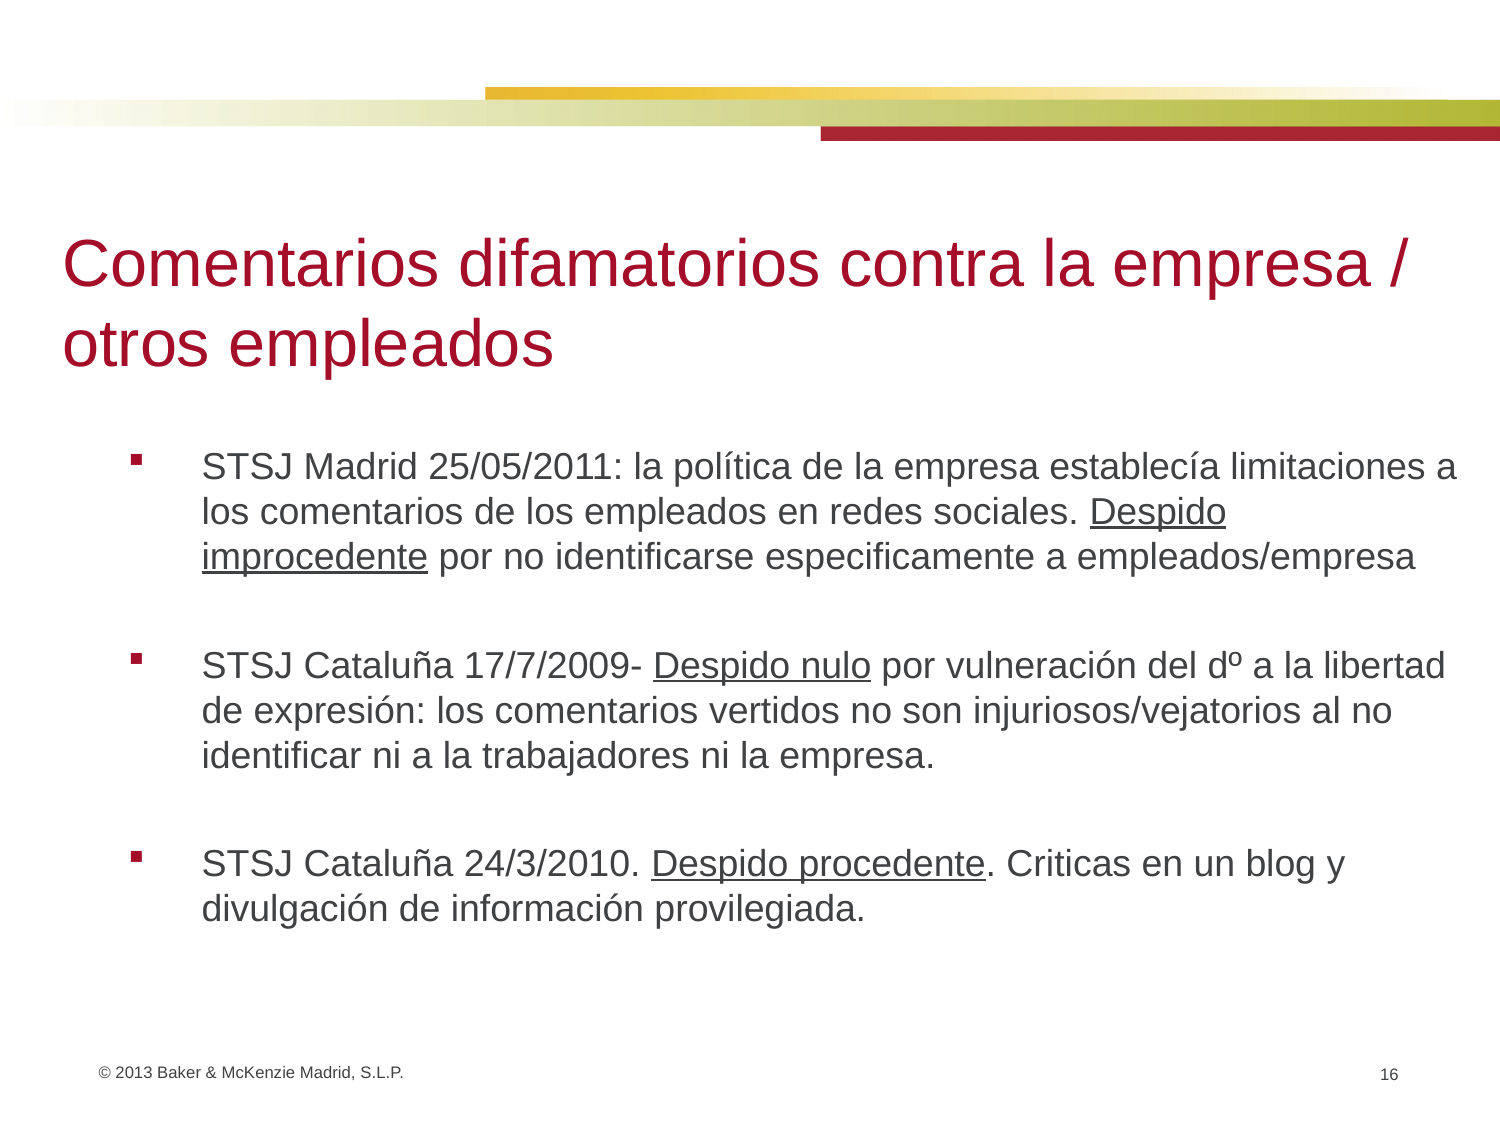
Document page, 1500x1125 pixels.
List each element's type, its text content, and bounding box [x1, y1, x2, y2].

picture [0, 87, 1500, 141]
slide_number 16 [1287, 1070, 1399, 1091]
title Comentarios difamatorios contra la empresa / otros empleados [62, 219, 1475, 382]
footer [99, 1070, 1238, 1091]
list STSJ Madrid 25/05/2011: la política de la empresa establecía limitaciones a los comentarios de los empleados en redes sociales. Despido improcedente por no identificarse especificamente a empleados/empresa STSJ Cataluña 17/7/2009- Despido nulo por vulneración del dº a la libertad de expresión: los comentarios vertidos no son injuriosos/vejatorios al no identificar ni a la trabajadores ni la empresa. STSJ Cataluña 24/3/2010. Despido procedente. Criticas en un blog y divulgación de información provilegiada. [54, 382, 1460, 1070]
